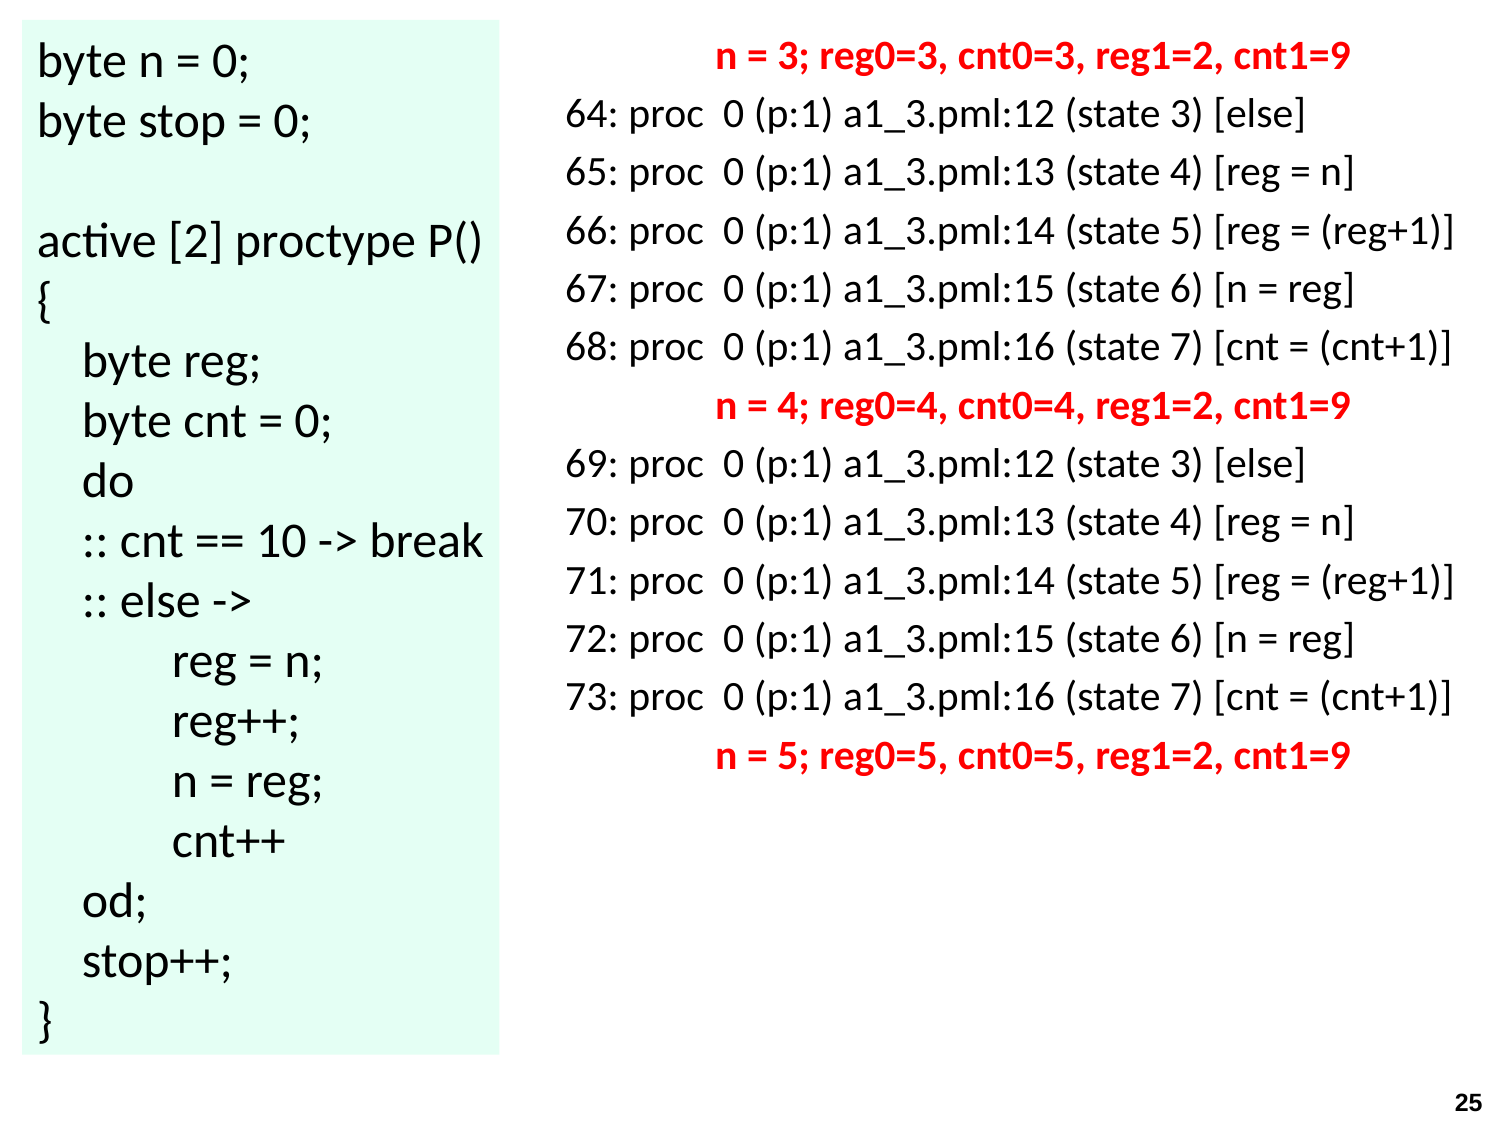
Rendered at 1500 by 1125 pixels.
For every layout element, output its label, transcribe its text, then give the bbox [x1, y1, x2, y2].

text_box n = 3; reg0=3, cnt0=3, reg1=2, cnt1=9 64: proc 0 (p:1) a1_3.pml:12 (state 3) [else] 65: proc 0 (p:1) a1_3.pml:13 (state 4) [reg = n] 66: proc 0 (p:1) a1_3.pml:14 (state 5) [reg = (reg+1)] 67: proc 0 (p:1) a1_3.pml:15 (state 6) [n = reg] 68: proc 0 (p:1) a1_3.pml:16 (state 7) [cnt = (cnt+1)] n = 4; reg0=4, cnt0=4, reg1=2, cnt1=9 69: proc 0 (p:1) a1_3.pml:12 (state 3) [else] 70: proc 0 (p:1) a1_3.pml:13 (state 4) [reg = n] 71: proc 0 (p:1) a1_3.pml:14 (state 5) [reg = (reg+1)] 72: proc 0 (p:1) a1_3.pml:15 (state 6) [n = reg] 73: proc 0 (p:1) a1_3.pml:16 (state 7) [cnt = (cnt+1)] n = 5; reg0=5, cnt0=5, reg1=2, cnt1=9 [541, 20, 1471, 785]
text_box byte n = 0; byte stop = 0; active [2] proctype P() { byte reg; byte cnt = 0; do :: cnt == 10 -> break :: else -> reg = n; reg++; n = reg; cnt++ od; stop++; } [22, 19, 500, 1055]
